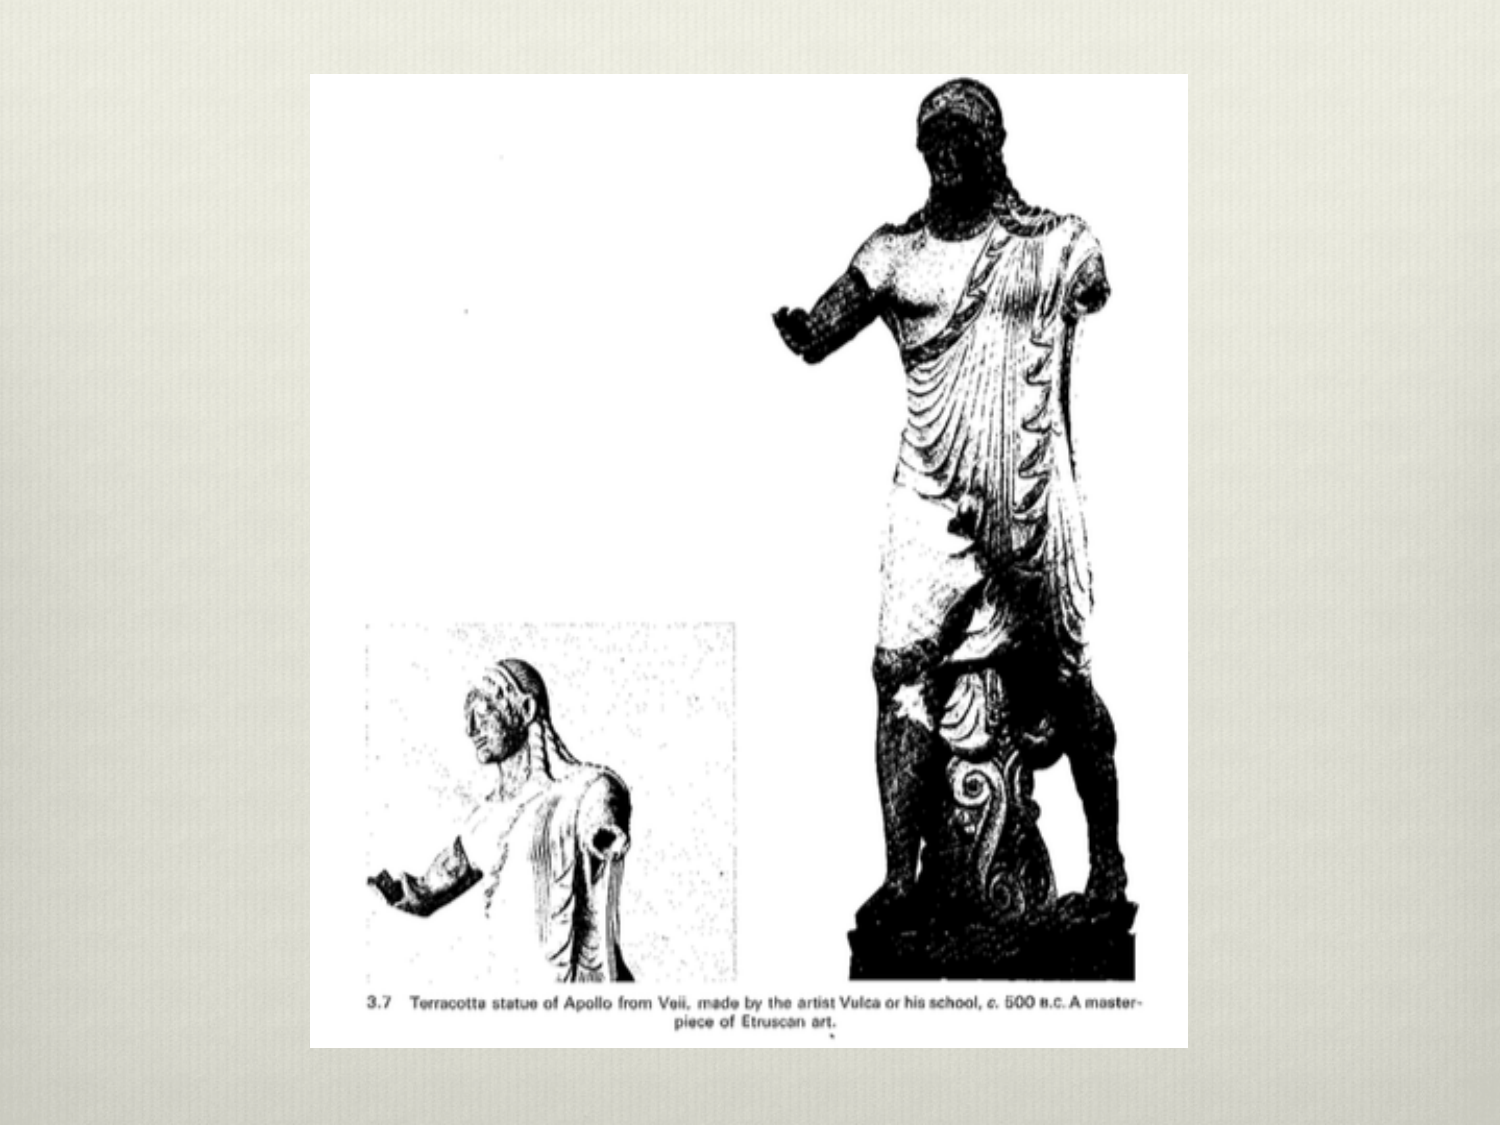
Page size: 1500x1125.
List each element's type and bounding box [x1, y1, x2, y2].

picture [309, 73, 1189, 1049]
